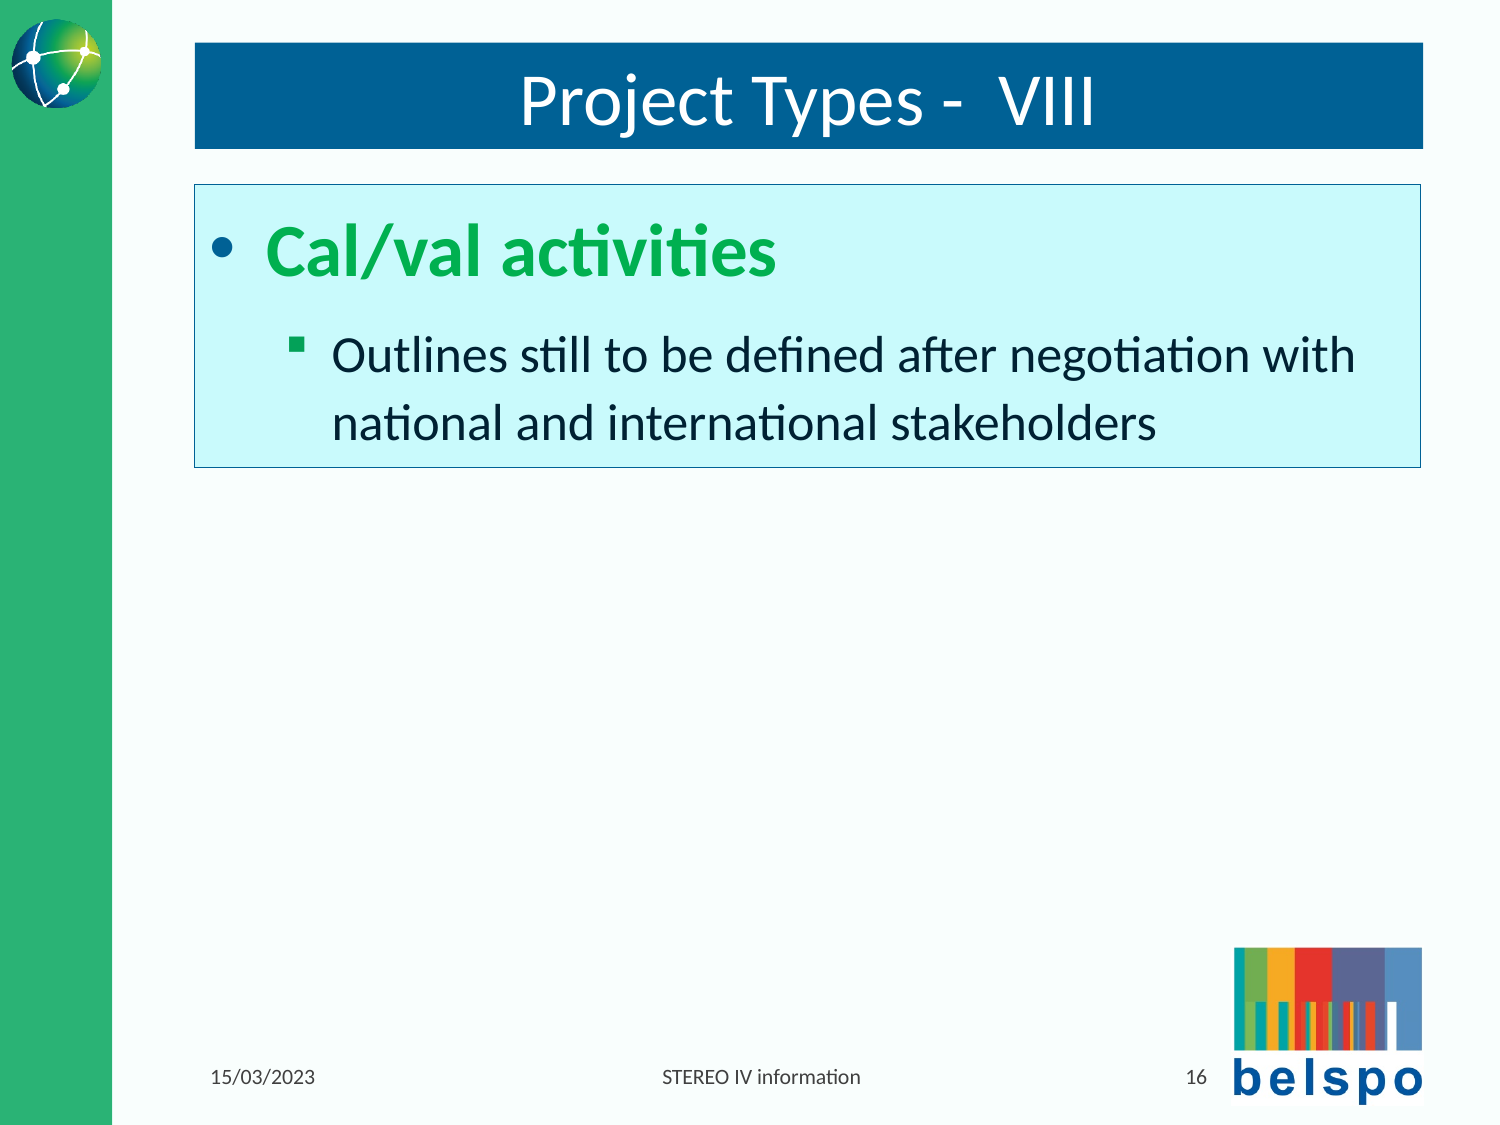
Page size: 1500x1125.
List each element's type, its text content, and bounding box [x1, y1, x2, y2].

list Cal/val activities Outlines still to be defined after negotiation with national and international stakeholders [194, 184, 1421, 468]
slide_number 16 [1151, 1046, 1223, 1106]
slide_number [195, 1046, 373, 1106]
picture [1231, 945, 1424, 1106]
picture [11, 19, 101, 108]
footer STEREO IV information [383, 1046, 1140, 1106]
title Project Types - VIII [194, 42, 1424, 149]
